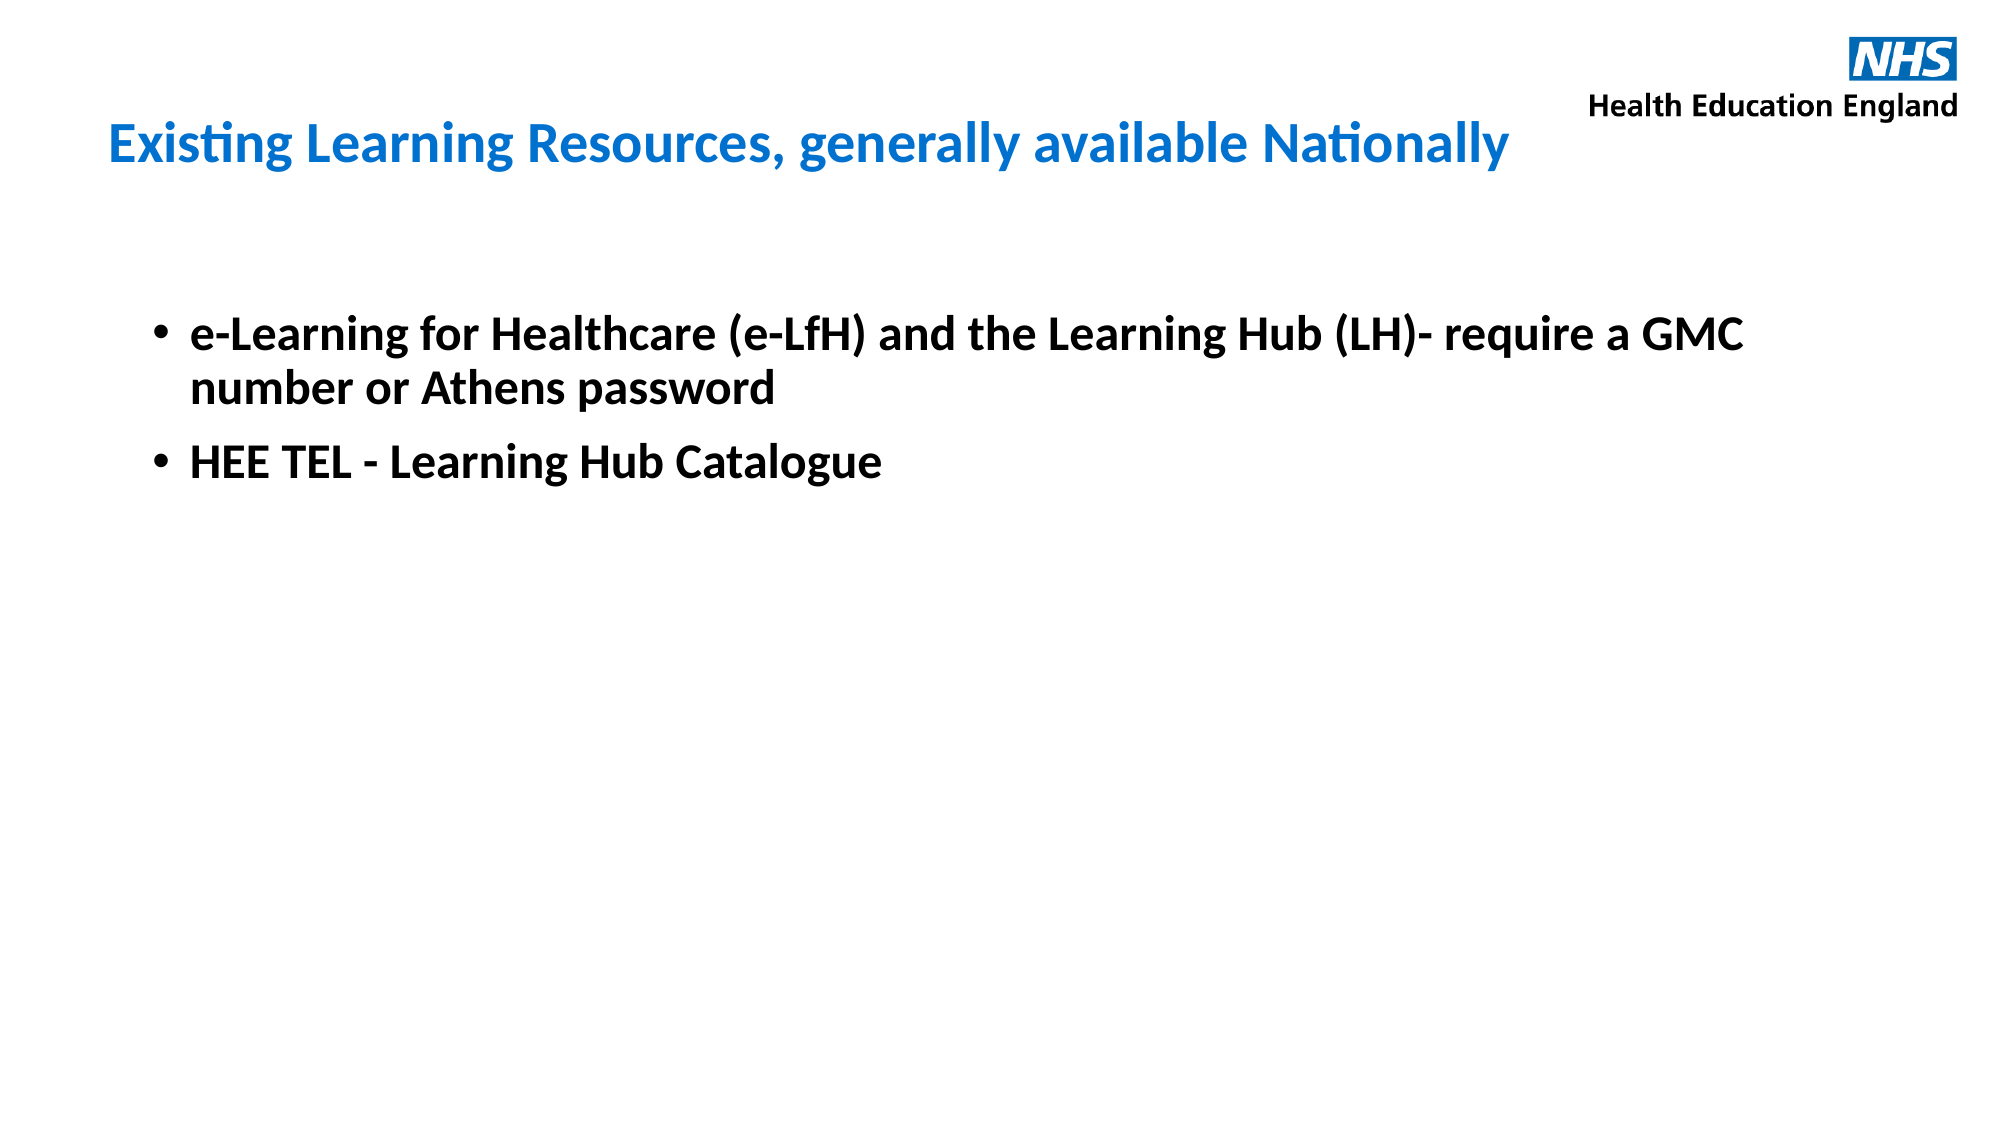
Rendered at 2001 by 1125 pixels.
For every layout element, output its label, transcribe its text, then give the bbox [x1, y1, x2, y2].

title Existing Learning Resources, generally available Nationally [93, 57, 1819, 275]
picture [1546, 0, 2000, 166]
list e-Learning for Healthcare (e-LfH) and the Learning Hub (LH)- require a GMC number or Athens password HEE TEL - Learning Hub Catalogue [137, 299, 1863, 1014]
